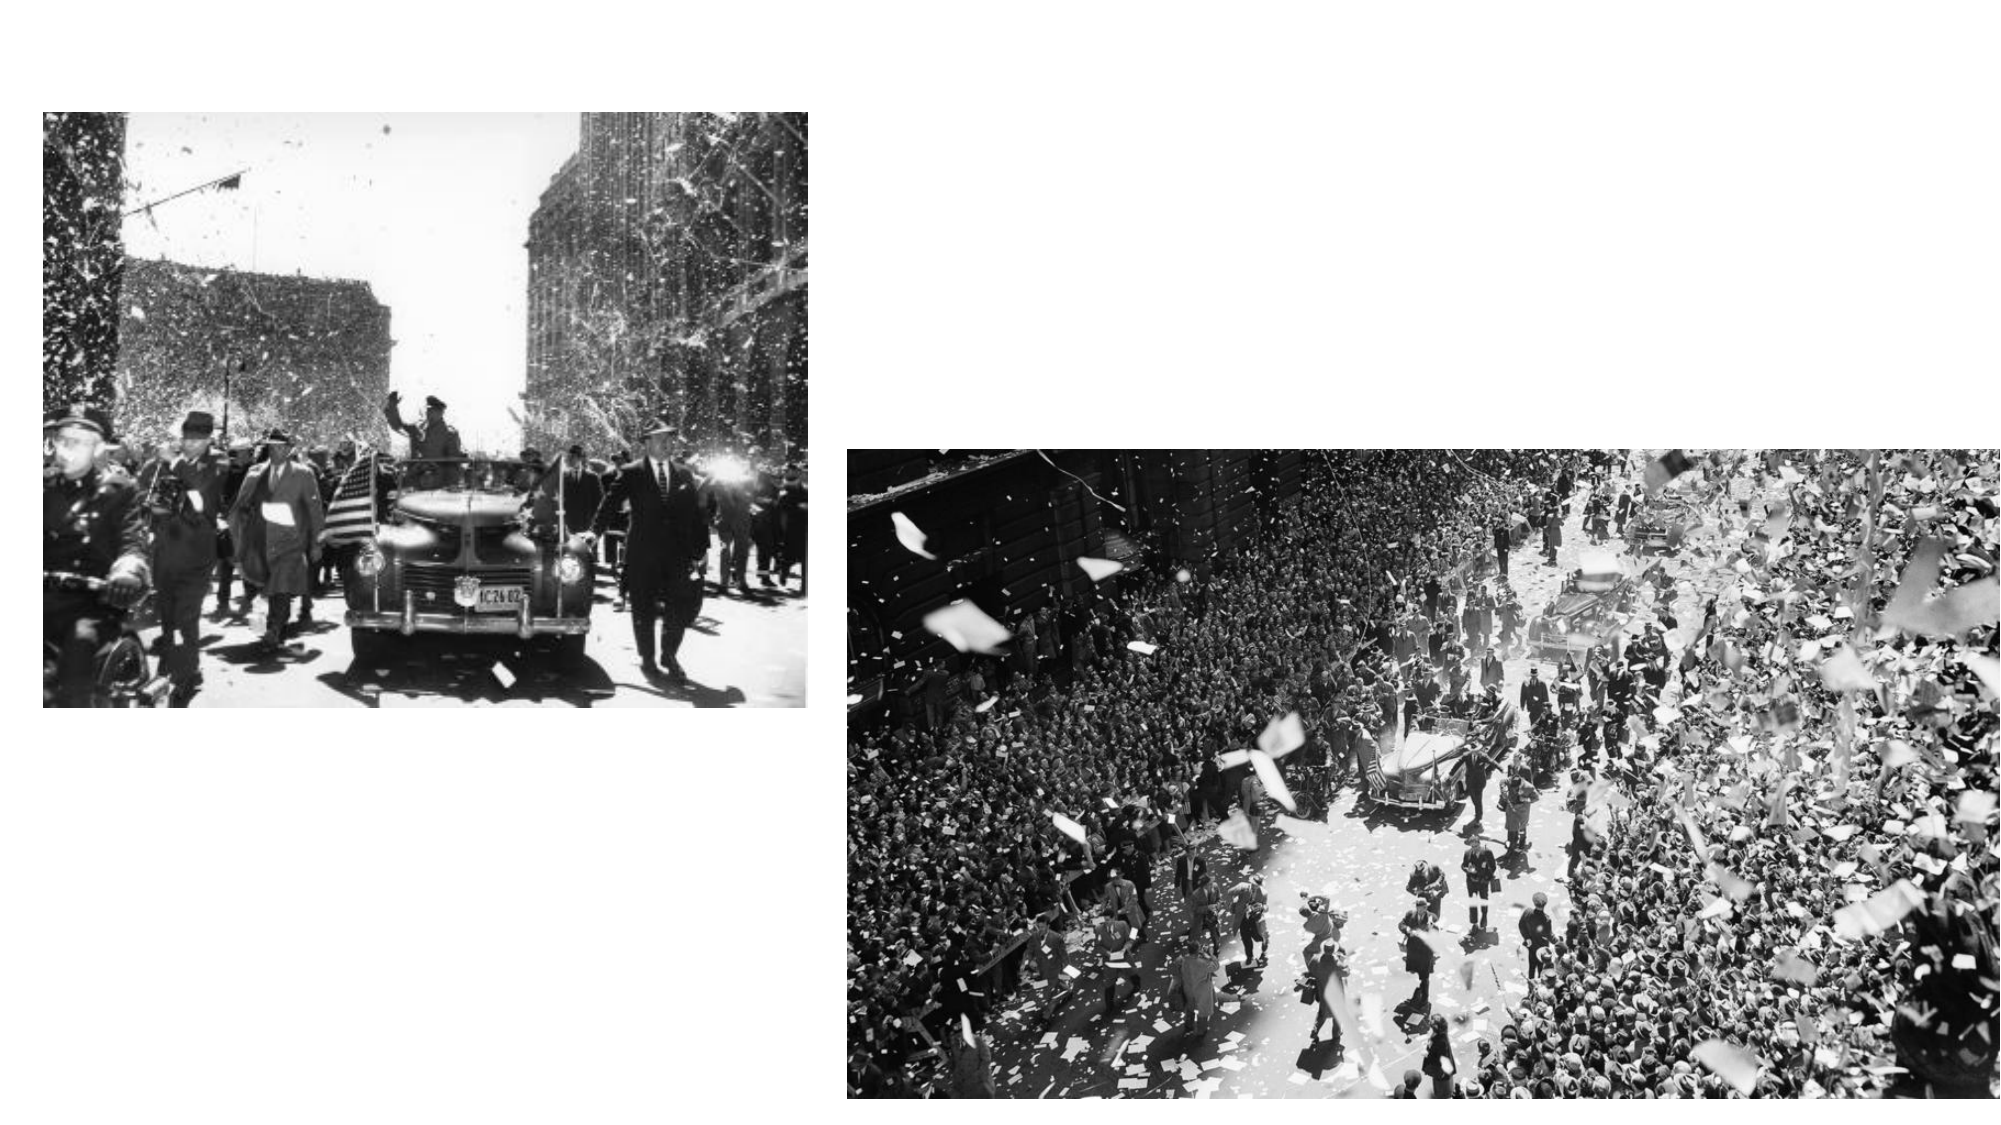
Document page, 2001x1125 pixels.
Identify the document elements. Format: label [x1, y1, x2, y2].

list [43, 112, 808, 708]
picture [847, 449, 2000, 1099]
